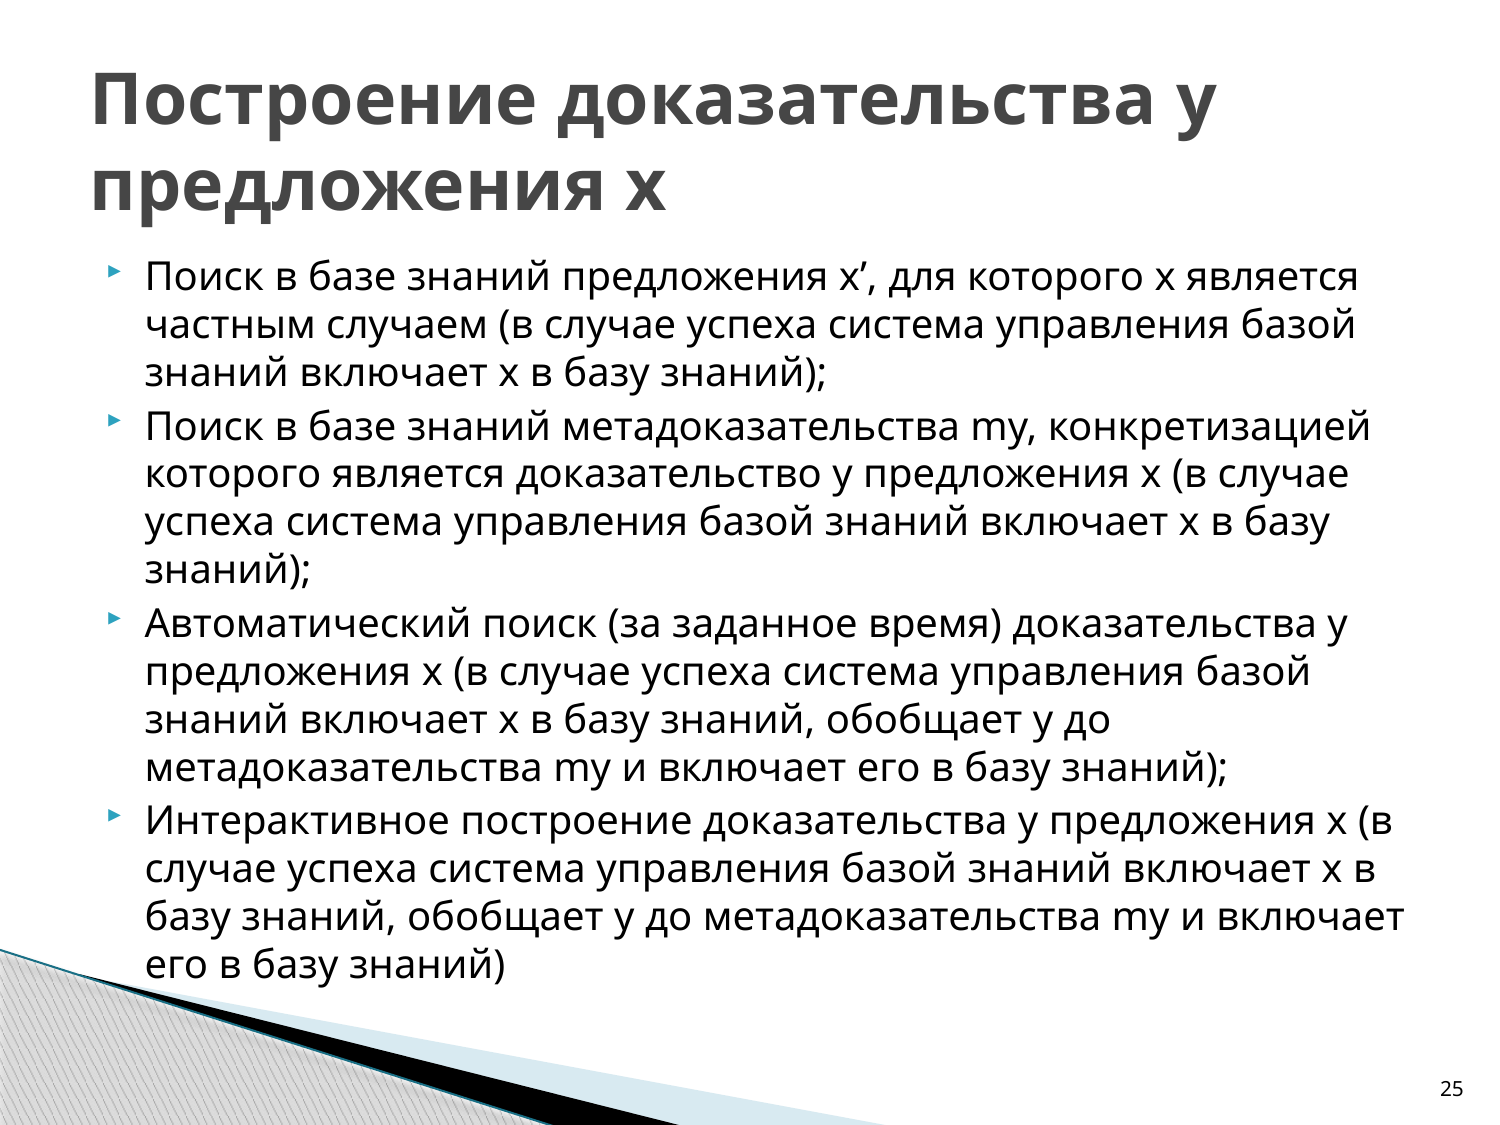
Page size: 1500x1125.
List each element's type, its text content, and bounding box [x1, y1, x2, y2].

slide_number 25 [1418, 1051, 1479, 1112]
title Построение доказательства y предложения x [75, 45, 1425, 233]
list Поиск в базе знаний предложения x’, для которого x является частным случаем (в случае успеха система управления базой знаний включает x в базу знаний); Поиск в базе знаний метадоказательства my, конкретизацией которого является доказательство y предложения x (в случае успеха система управления базой знаний включает x в базу знаний); Автоматический поиск (за заданное время) доказательства y предложения x (в случае успеха система управления базой знаний включает x в базу знаний, обобщает y до метадоказательства my и включает его в базу знаний); Интерактивное построение доказательства y предложения x (в случае успеха система управления базой знаний включает x в базу знаний, обобщает y до метадоказательства my и включает его в базу знаний) [75, 243, 1425, 1000]
